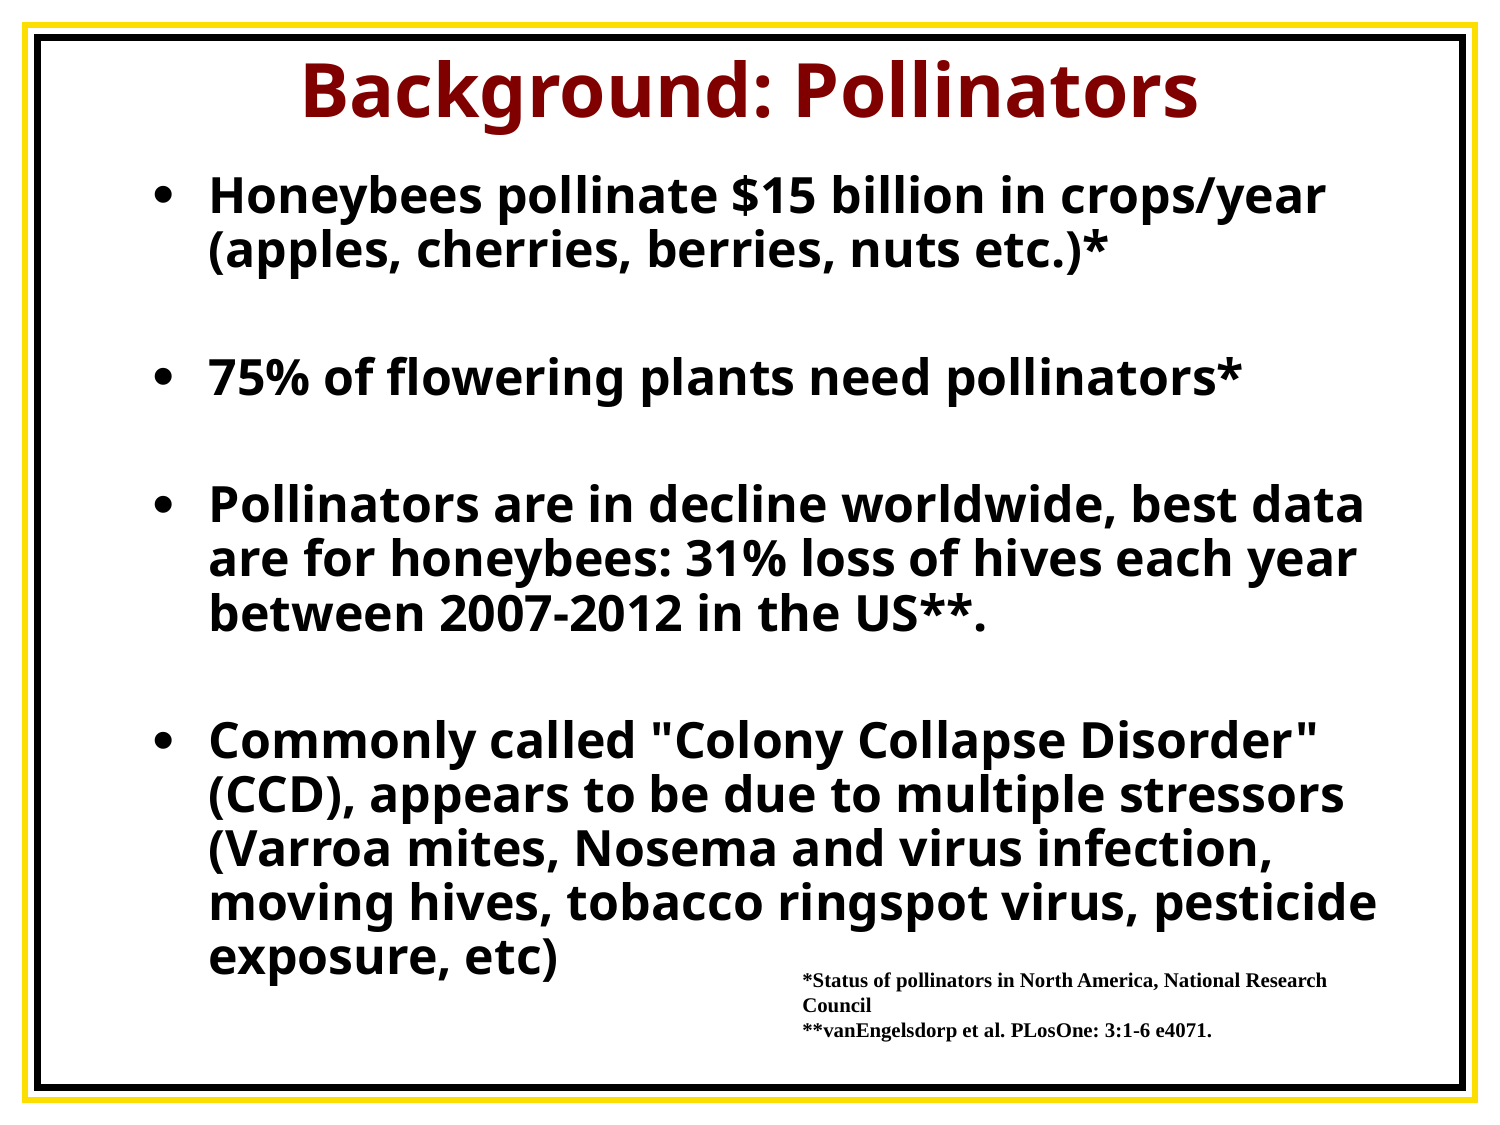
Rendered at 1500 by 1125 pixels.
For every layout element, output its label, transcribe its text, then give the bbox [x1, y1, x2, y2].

text_box *Status of pollinators in North America, National Research Council **vanEngelsdorp et al. PLosOne: 3:1-6 e4071. [787, 959, 1400, 1049]
title Background: Pollinators [112, 12, 1388, 163]
list Honeybees pollinate $15 billion in crops/year (apples, cherries, berries, nuts etc.)* 75% of flowering plants need pollinators* Pollinators are in decline worldwide, best data are for honeybees: 31% loss of hives each year between 2007-2012 in the US**. Commonly called "Colony Collapse Disorder" (CCD), appears to be due to multiple stressors (Varroa mites, Nosema and virus infection, moving hives, tobacco ringspot virus, pesticide exposure, etc) [137, 162, 1413, 550]
